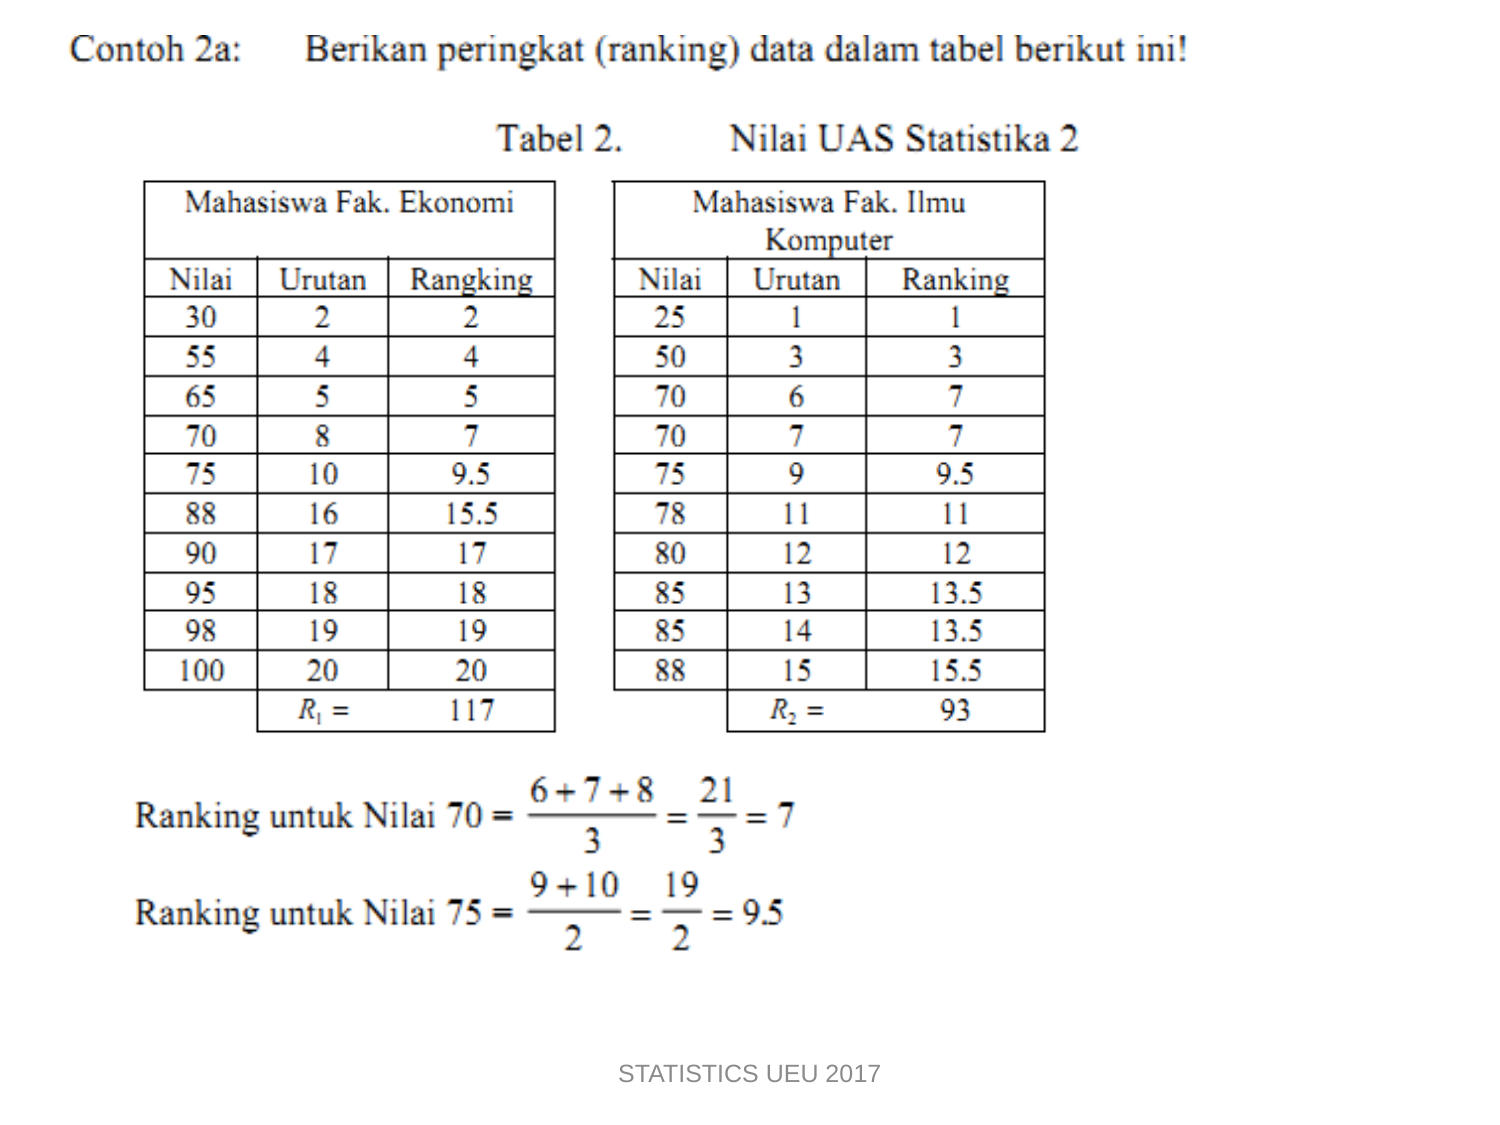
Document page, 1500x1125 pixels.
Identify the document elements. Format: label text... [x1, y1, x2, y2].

footer STATISTICS UEU 2017 [512, 1042, 988, 1103]
picture [128, 175, 1062, 739]
picture [128, 761, 809, 961]
picture [58, 34, 1210, 165]
